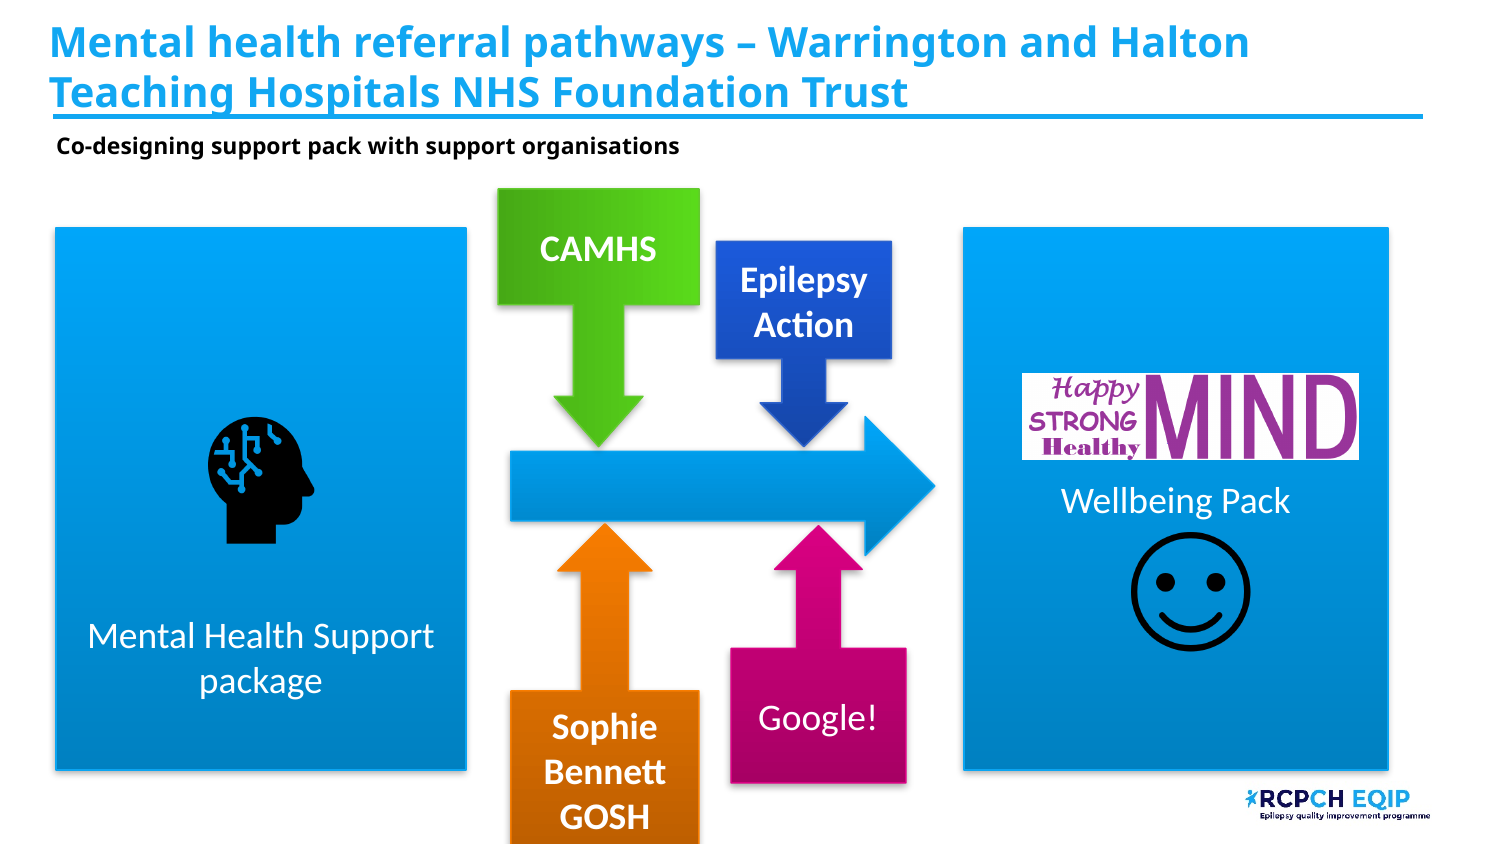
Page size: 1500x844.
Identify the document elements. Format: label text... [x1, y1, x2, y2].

text_box Co-designing support pack with support organisations [41, 123, 1156, 166]
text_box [55, 188, 1389, 844]
picture [1389, 781, 1473, 826]
title Mental health referral pathways – Warrington and Halton Teaching Hospitals NHS Foundation Trust​ ​ [33, 126, 1384, 205]
